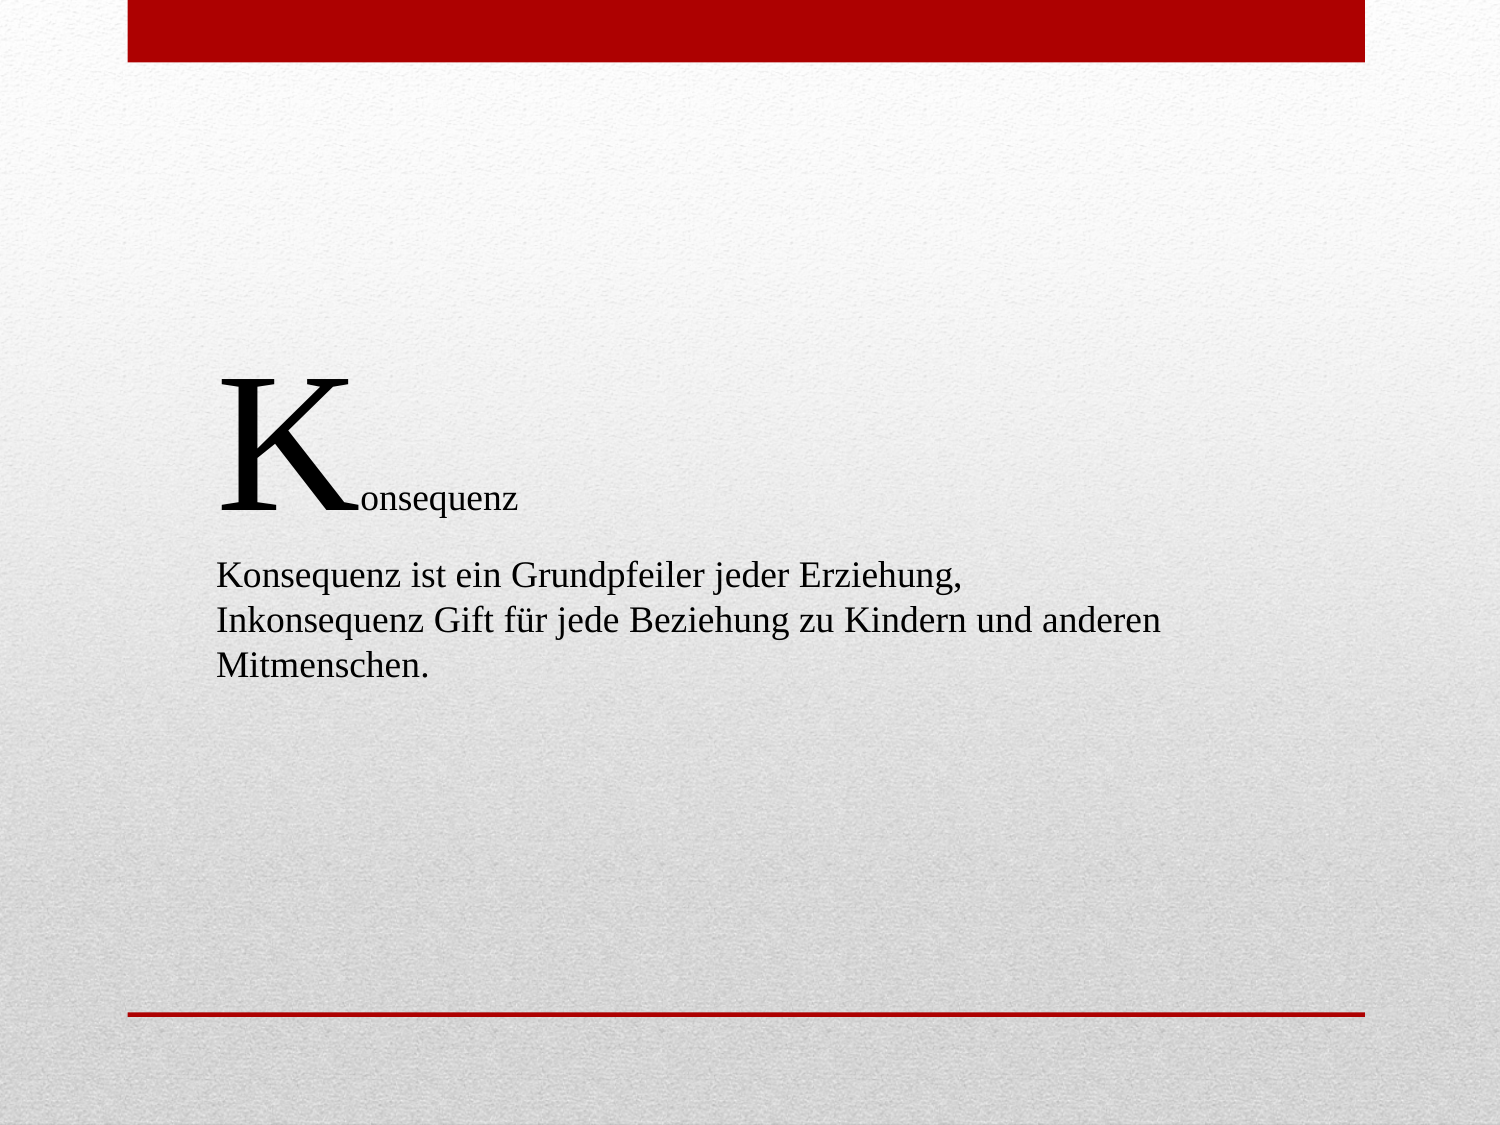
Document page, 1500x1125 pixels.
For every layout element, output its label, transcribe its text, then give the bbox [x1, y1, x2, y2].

text_box Konsequenz Konsequenz ist ein Grundpfeiler jeder Erziehung, Inkonsequenz Gift für jede Beziehung zu Kindern und anderen Mitmenschen. [201, 302, 1182, 693]
